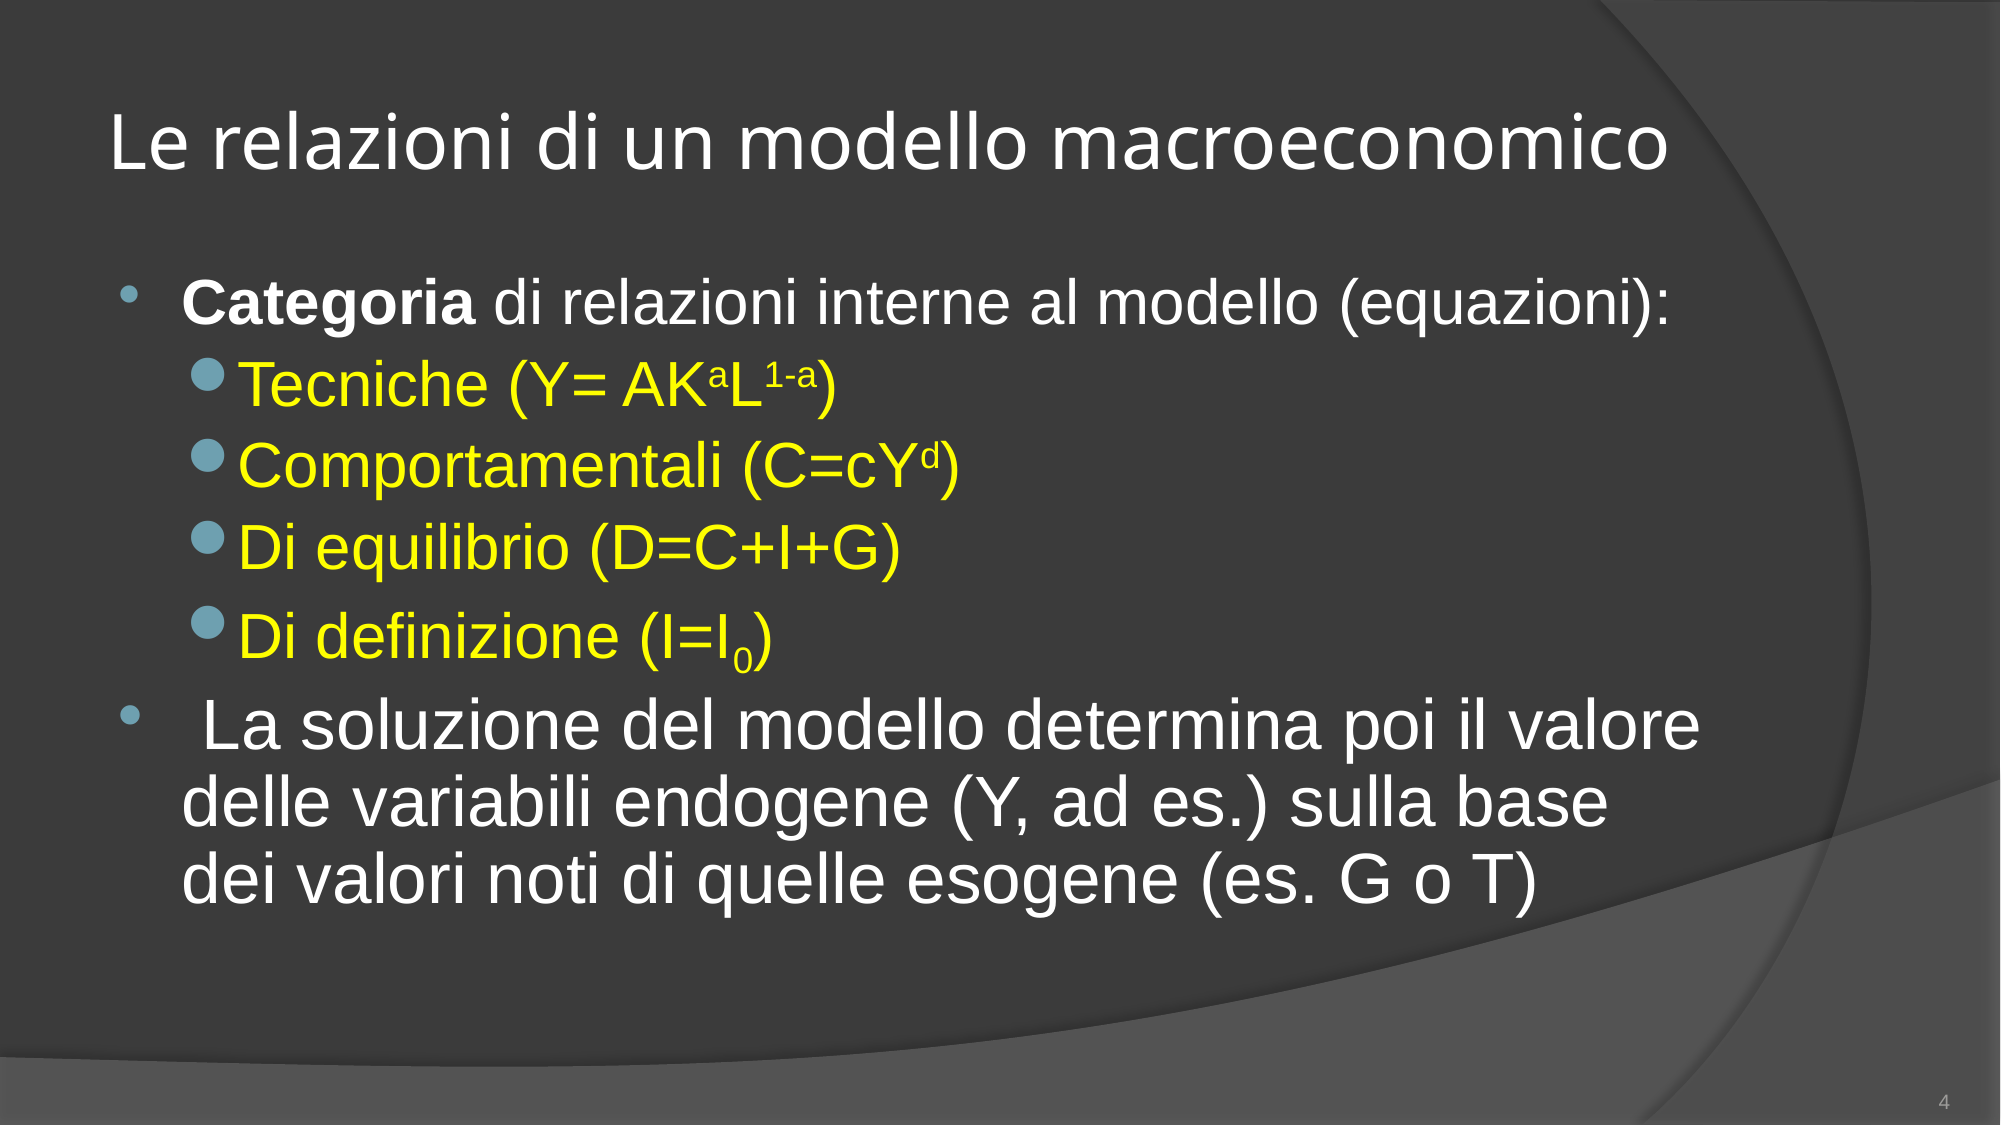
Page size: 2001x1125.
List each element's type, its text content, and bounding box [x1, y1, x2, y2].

list Categoria di relazioni interne al modello (equazioni): Tecniche (Y= AKaL1-a) Comportamentali (C=cYd) Di equilibrio (D=C+I+G) Di definizione (I=I0) La soluzione del modello determina poi il valore delle variabili endogene (Y, ad es.) sulla base dei valori noti di quelle esogene (es. G o T) [99, 262, 1734, 1005]
slide_number 4 [1783, 1053, 1950, 1114]
title Le relazioni di un modello macroeconomico [99, 45, 1734, 233]
